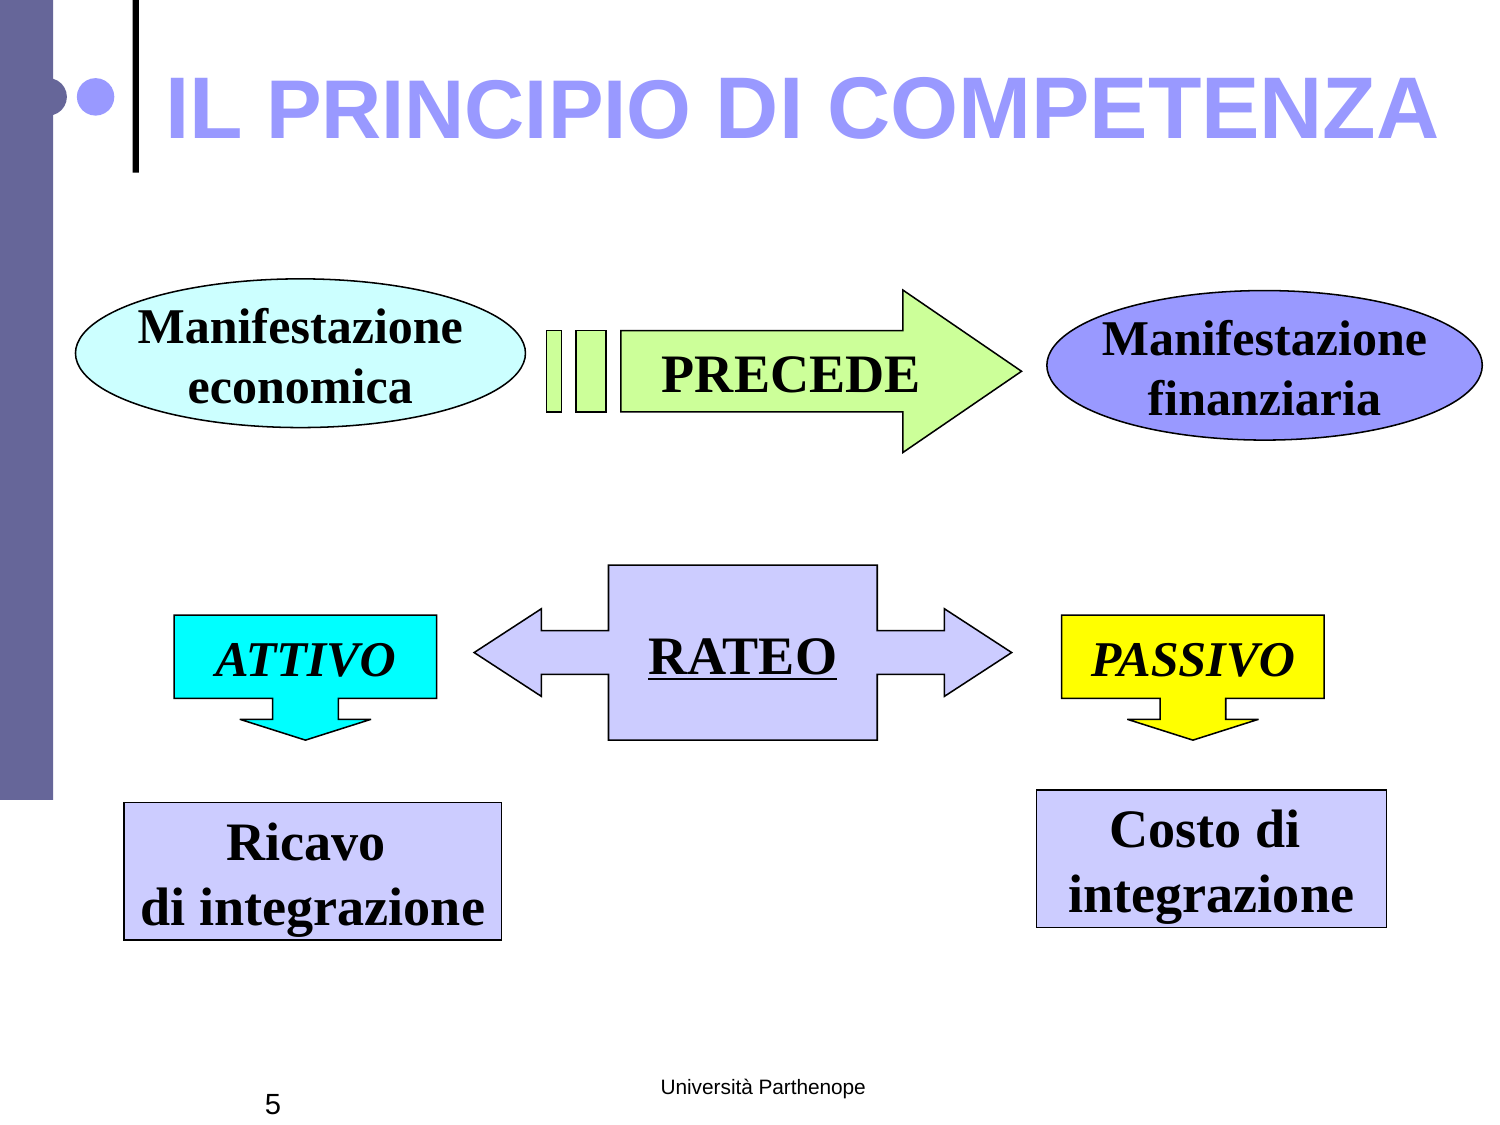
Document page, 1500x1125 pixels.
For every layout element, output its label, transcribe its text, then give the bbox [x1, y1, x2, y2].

text_box IL PRINCIPIO DI COMPETENZA [135, 31, 1471, 282]
text_box Manifestazione finanziaria [1046, 290, 1483, 441]
text_box PRECEDE [620, 290, 1022, 453]
text_box PRECEDE [546, 330, 562, 412]
text_box RATEO [474, 565, 1012, 741]
text_box Ricavo di integrazione [124, 802, 502, 940]
slide_number 5 [249, 1077, 463, 1125]
footer Università Parthenope [525, 1066, 1001, 1125]
text_box PASSIVO [1061, 615, 1325, 741]
text_box ATTIVO [174, 615, 437, 741]
text_box Costo di integrazione [1036, 790, 1387, 928]
text_box PRECEDE [576, 330, 606, 412]
text_box Manifestazione economica [75, 282, 526, 428]
